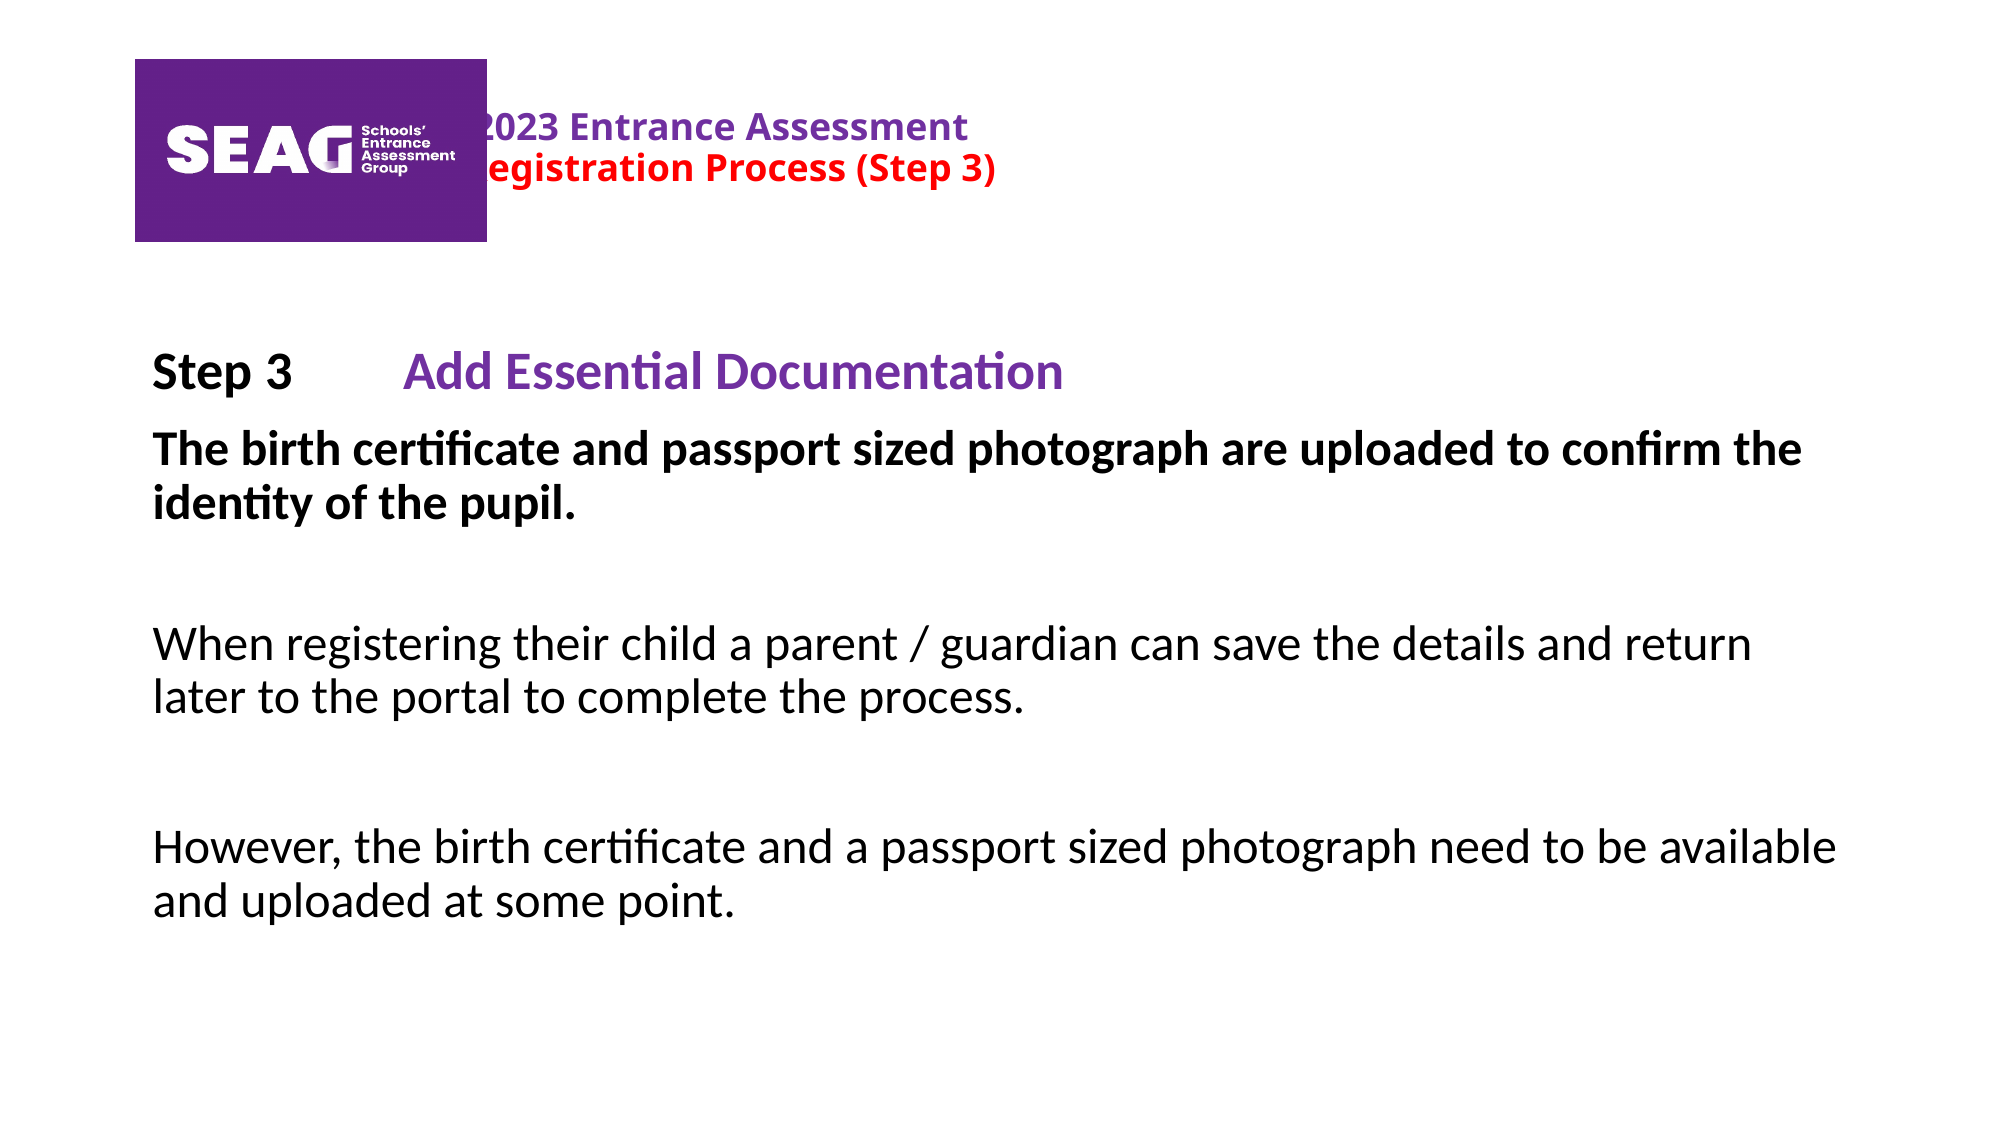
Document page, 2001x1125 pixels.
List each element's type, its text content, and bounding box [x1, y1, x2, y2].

picture [135, 59, 487, 242]
list Step 3 Add Essential Documentation The birth certificate and passport sized photograph are uploaded to confirm the identity of the pupil. When registering their child a parent / guardian can save the details and return later to the portal to complete the process. However, the birth certificate and a passport sized photograph need to be available and uploaded at some point. [137, 294, 1861, 1009]
title The 2023 Entrance Assessment The Registration Process (Step 3) [487, 59, 1861, 242]
